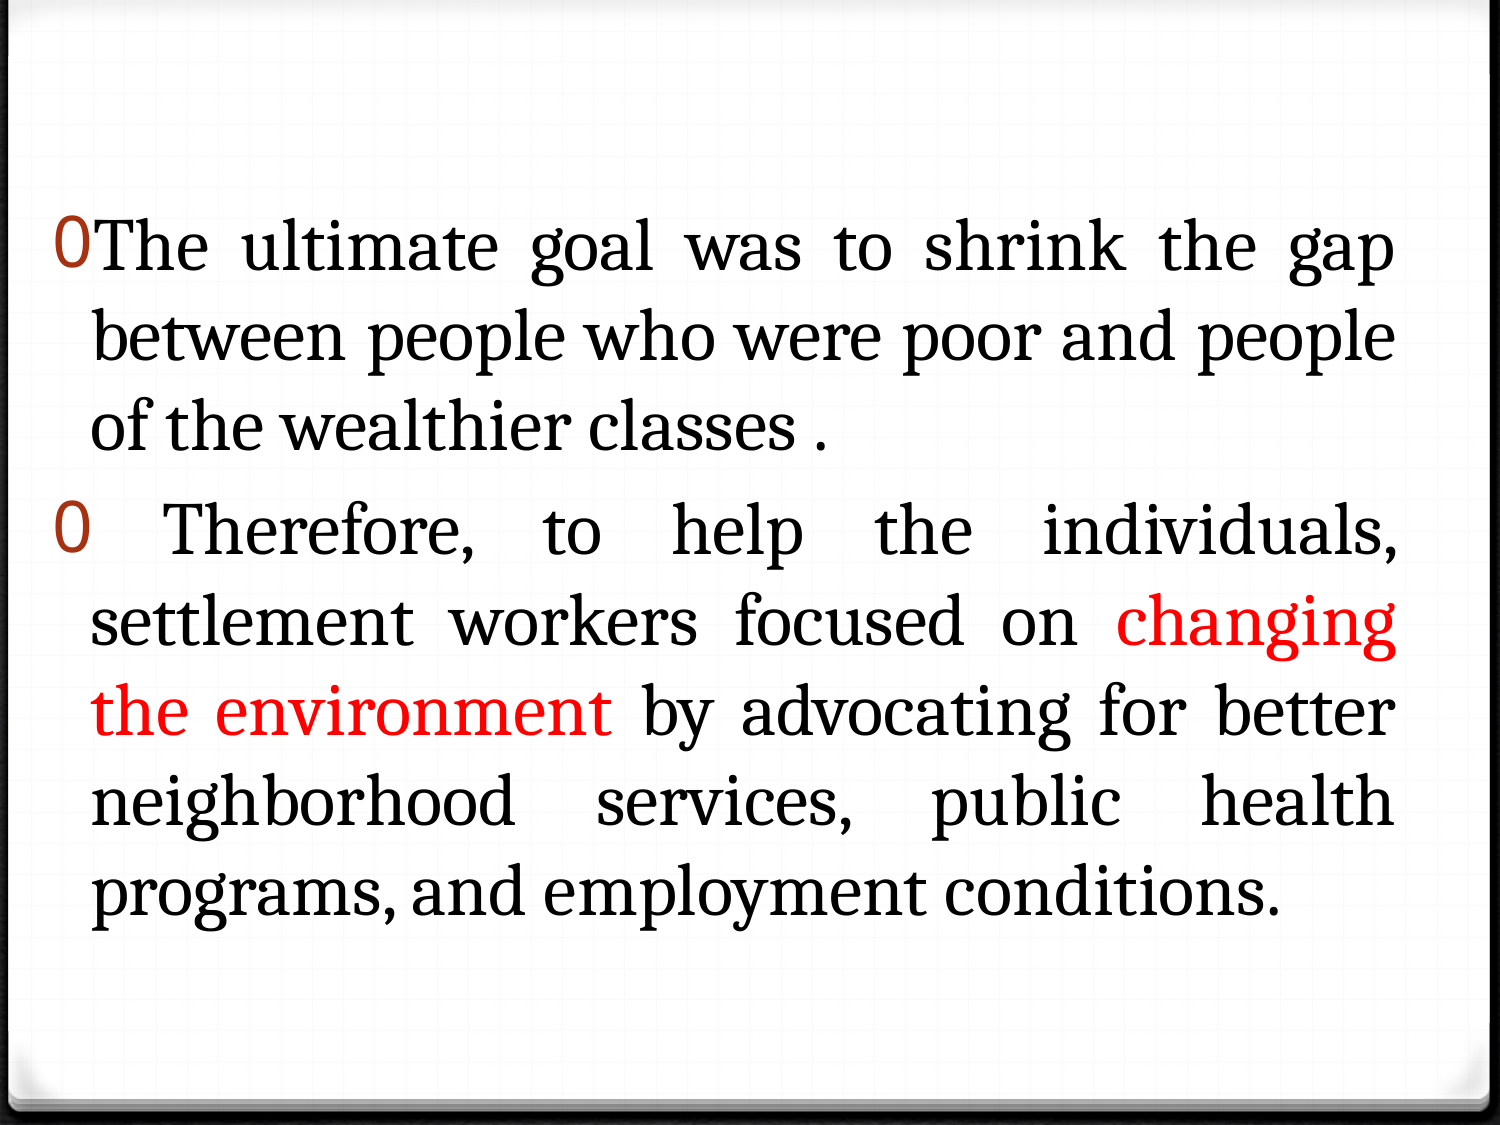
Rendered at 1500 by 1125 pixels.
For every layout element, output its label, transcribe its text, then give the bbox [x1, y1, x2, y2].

list The ultimate goal was to shrink the gap between people who were poor and people of the wealthier classes . Therefore, to help the individuals, settlement workers focused on changing the environment by advocating for better neighborhood services, public health programs, and employment conditions. [37, 187, 1413, 1063]
picture [0, 0, 1500, 1125]
